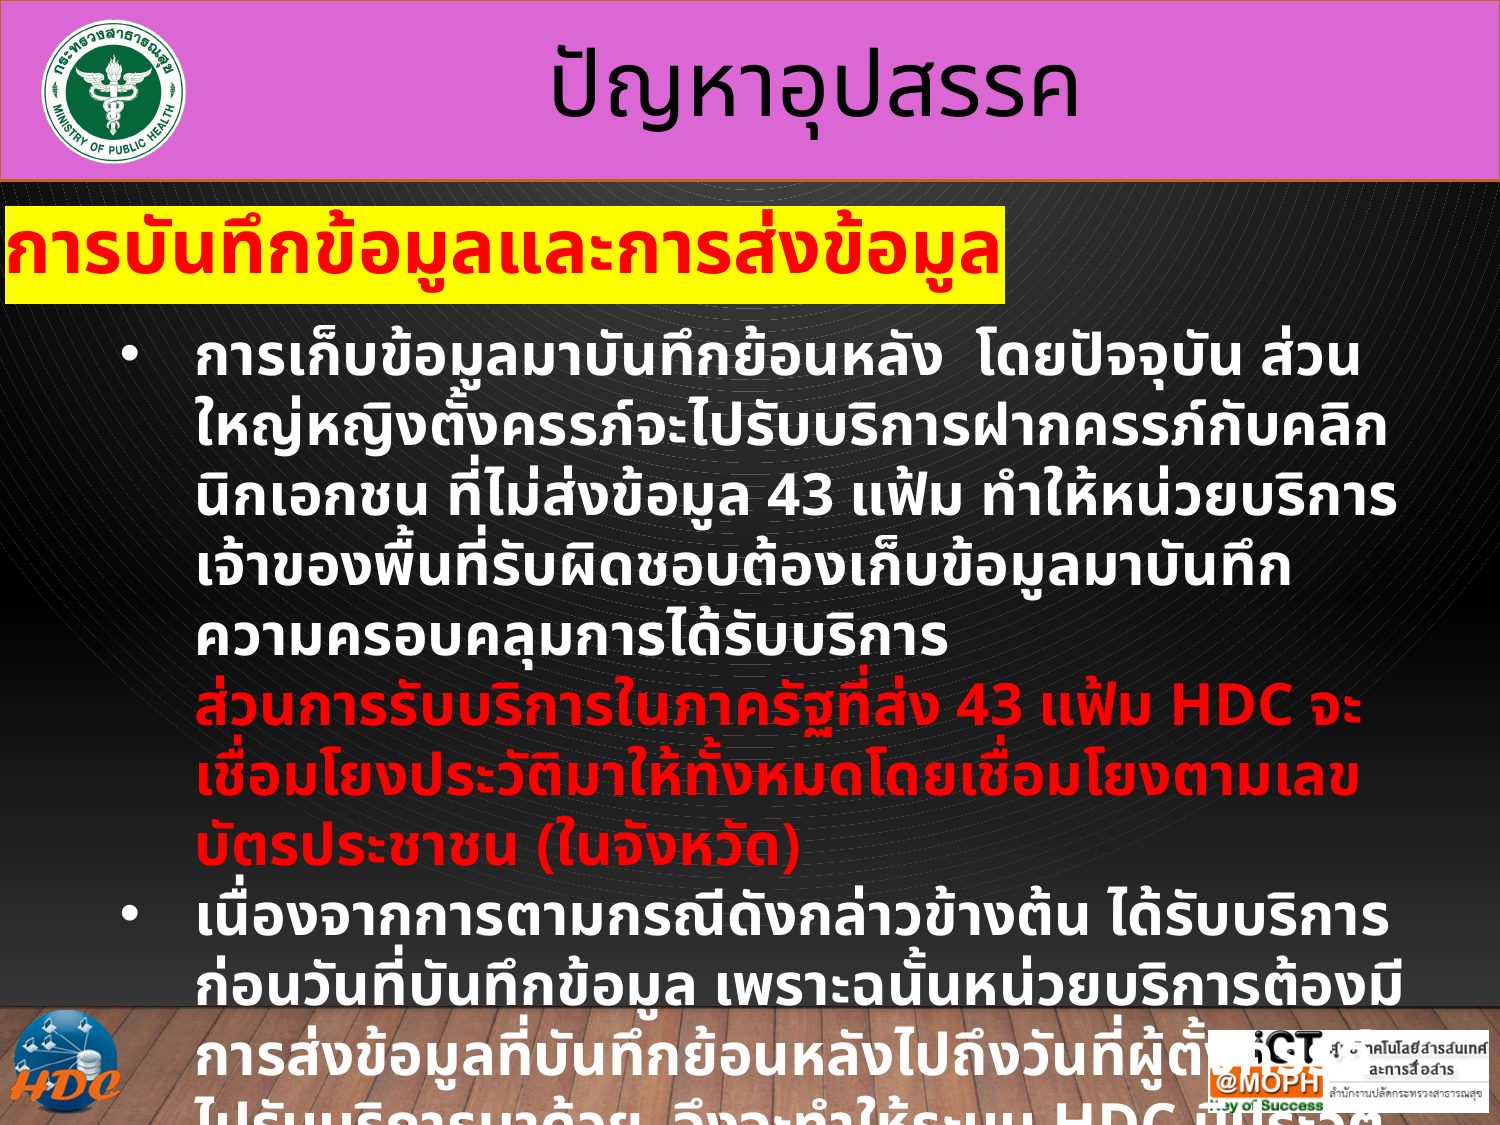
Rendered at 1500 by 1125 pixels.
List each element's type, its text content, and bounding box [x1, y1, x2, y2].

picture [0, 1006, 104, 1125]
picture [1423, 1006, 1500, 1125]
text_box การเก็บข้อมูลมาบันทึกย้อนหลัง โดยปัจจุบัน ส่วนใหญ่หญิงตั้งครรภ์จะไปรับบริการฝากครรภ์กับคลิกนิกเอกชน ที่ไม่ส่งข้อมูล 43 แฟ้ม ทำให้หน่วยบริการเจ้าของพื้นที่รับผิดชอบต้องเก็บข้อมูลมาบันทึกความครอบคลุมการได้รับบริการ ส่วนการรับบริการในภาครัฐที่ส่ง 43 แฟ้ม HDC จะเชื่อมโยงประวัติมาให้ทั้งหมดโดยเชื่อมโยงตามเลขบัตรประชาชน (ในจังหวัด) เนื่องจากการตามกรณีดังกล่าวข้างต้น ได้รับบริการก่อนวันที่บันทึกข้อมูล เพราะฉนั้นหน่วยบริการต้องมีการส่งข้อมูลที่บันทึกย้อนหลังไปถึงวันที่ผู้ตั้งครรภ์ไปรับบริการมาด้วย จึงจะทำให้ระบบ HDC มีประวัติครบถ้วนตามที่หน่วยบริการบันทึก [104, 309, 1423, 1125]
picture [41, 19, 186, 164]
title ปัญหาอุปสรรค [197, 9, 1435, 164]
text_box การบันทึกข้อมูลและการส่งข้อมูล [0, 191, 1020, 296]
